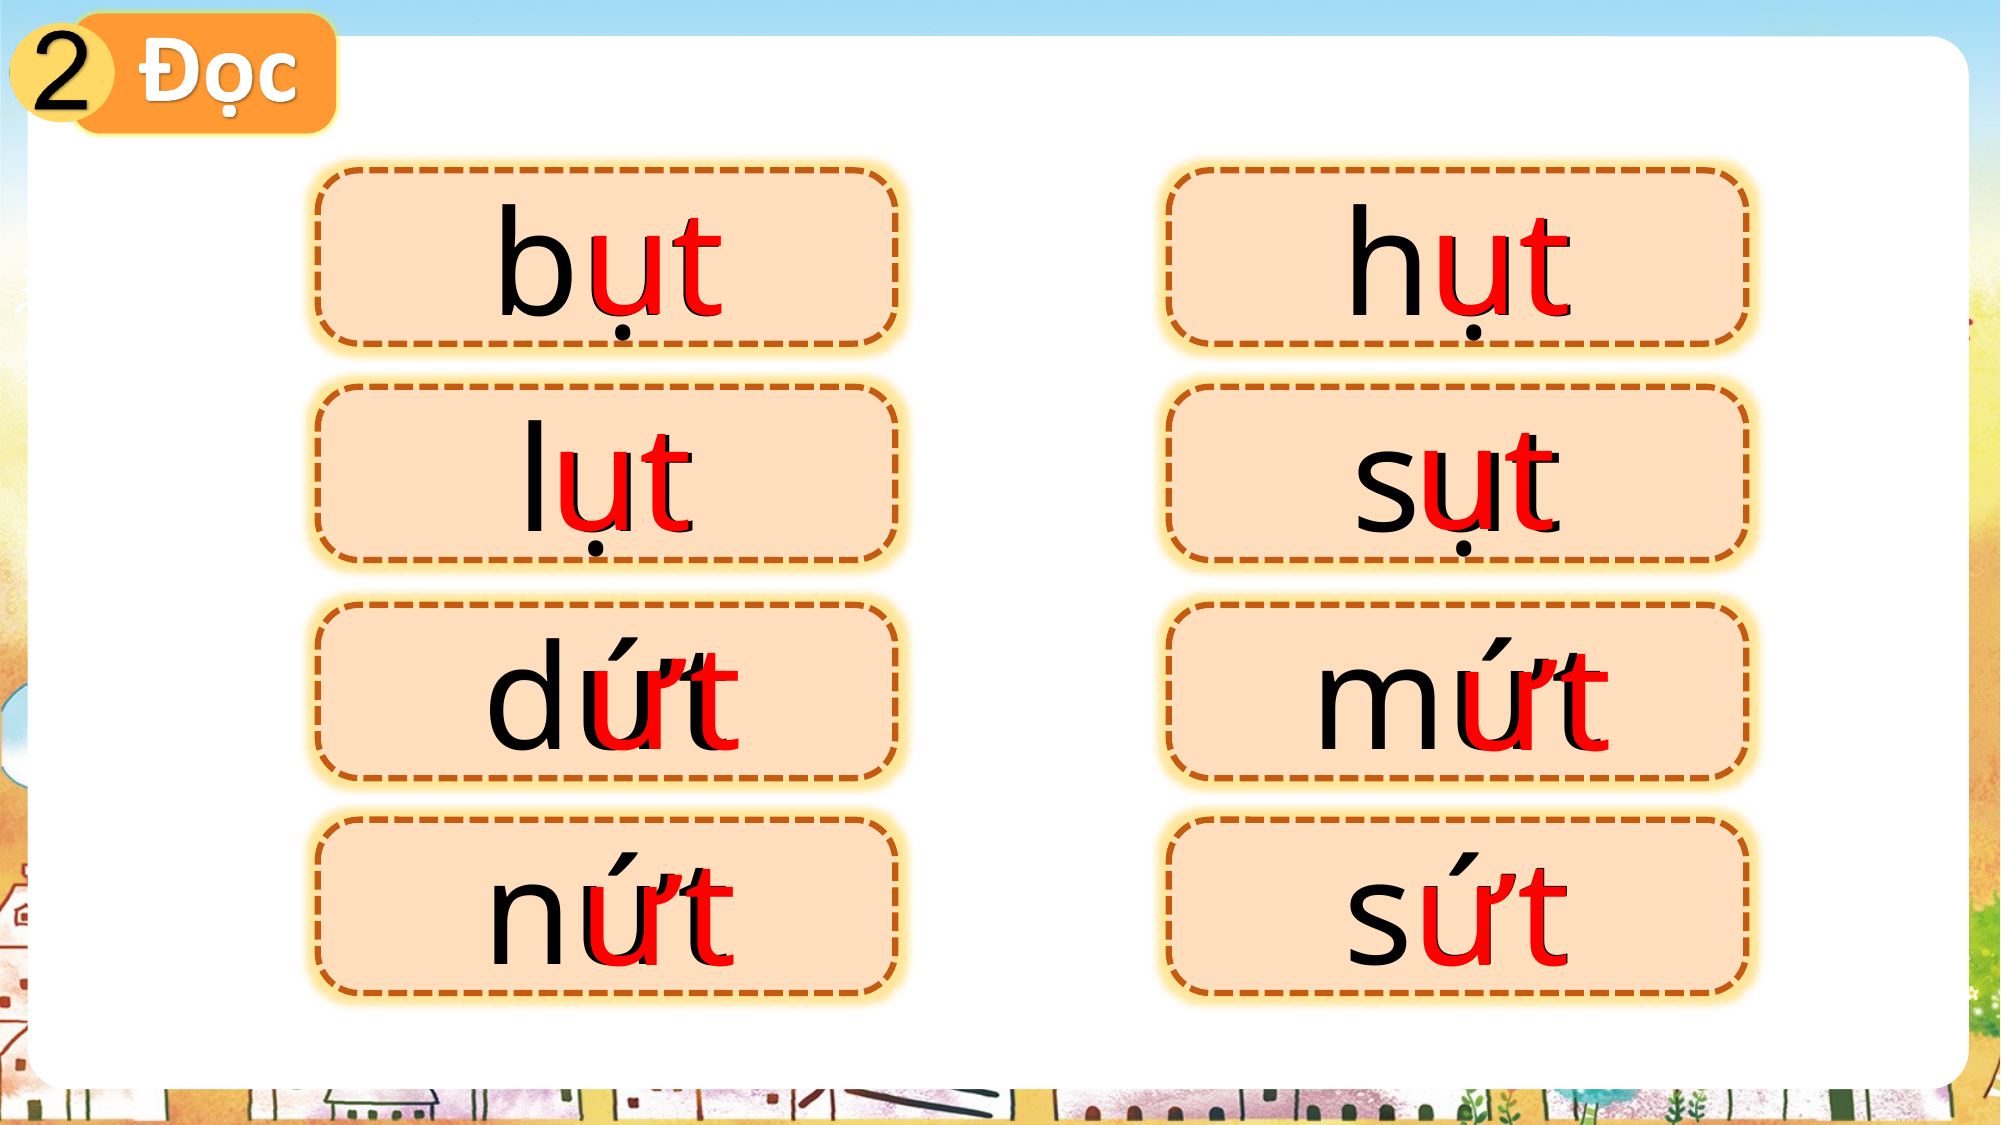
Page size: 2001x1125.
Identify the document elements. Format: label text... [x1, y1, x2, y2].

picture [0, 0, 2001, 1125]
text_box mứt [1637, 603, 1748, 780]
text_box ưt [1439, 597, 1637, 788]
text_box sứt [1595, 818, 1748, 995]
text_box mứt [1167, 603, 1439, 780]
text_box sụt [1596, 385, 1748, 562]
text_box nứt [762, 818, 897, 995]
text_box hụt [1611, 169, 1748, 345]
text_box nứt [316, 818, 564, 995]
text_box ut [1413, 160, 1611, 351]
text_box dứt [316, 603, 569, 780]
text_box sứt [1167, 818, 1397, 995]
text_box ưt [1397, 811, 1595, 1002]
text_box ut [1398, 376, 1596, 567]
text_box sụt [1167, 385, 1398, 562]
text_box ưt [564, 811, 762, 1002]
text_box lụt [316, 385, 534, 562]
text_box bụt [316, 169, 567, 345]
text_box ut [534, 377, 732, 568]
text_box hụt [1167, 169, 1413, 345]
text_box ut [567, 160, 764, 351]
text_box bụt [764, 169, 897, 345]
text_box lụt [732, 385, 897, 562]
text_box dứt [766, 603, 897, 780]
text_box ưt [569, 595, 766, 786]
